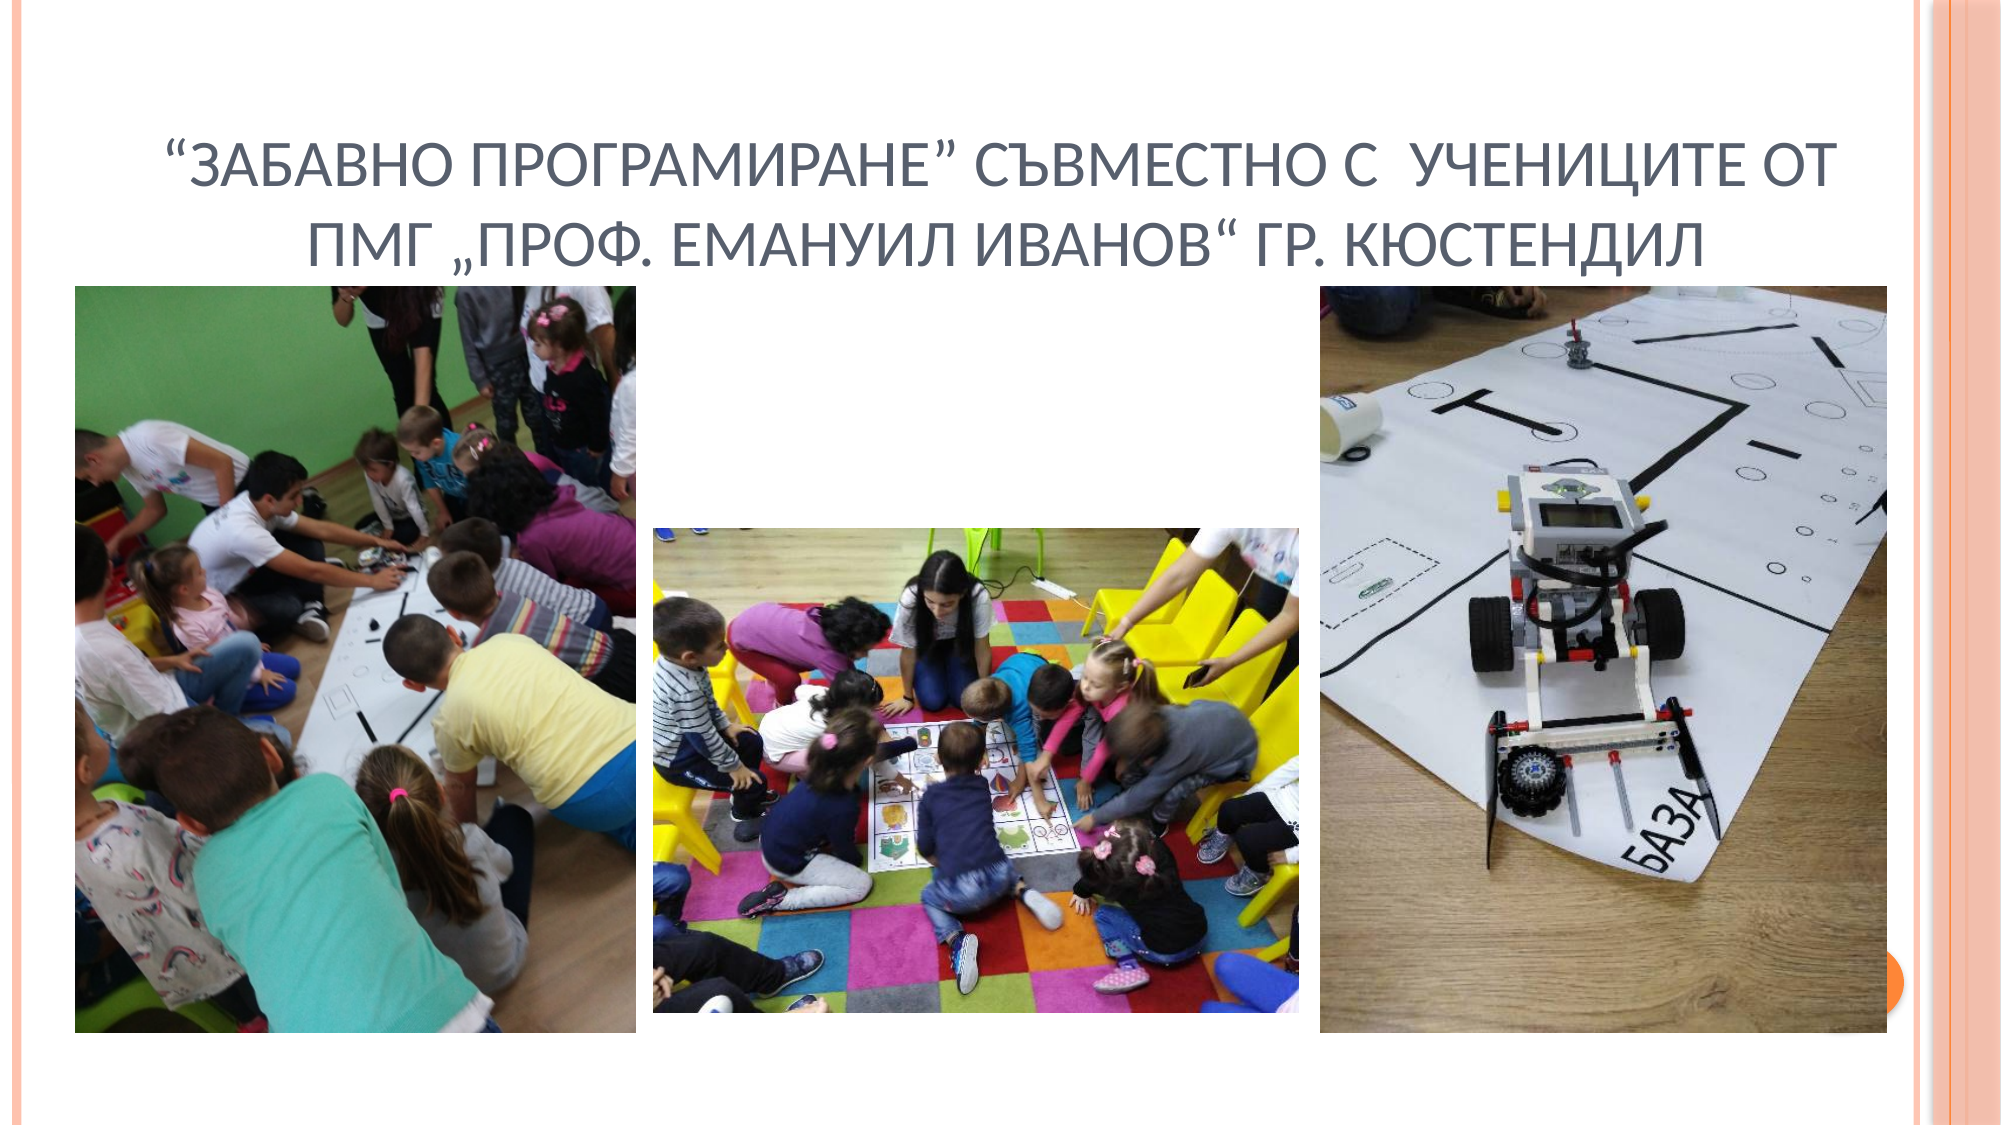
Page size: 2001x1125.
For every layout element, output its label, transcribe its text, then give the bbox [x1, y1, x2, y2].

picture [653, 528, 1299, 1013]
picture [74, 286, 636, 1034]
title “Забавно програмиране” съвместно с учениците от ПМГ „Проф. Емануил Иванов“ гр. Кюстендил [26, 90, 1974, 288]
picture [1319, 286, 1887, 1034]
